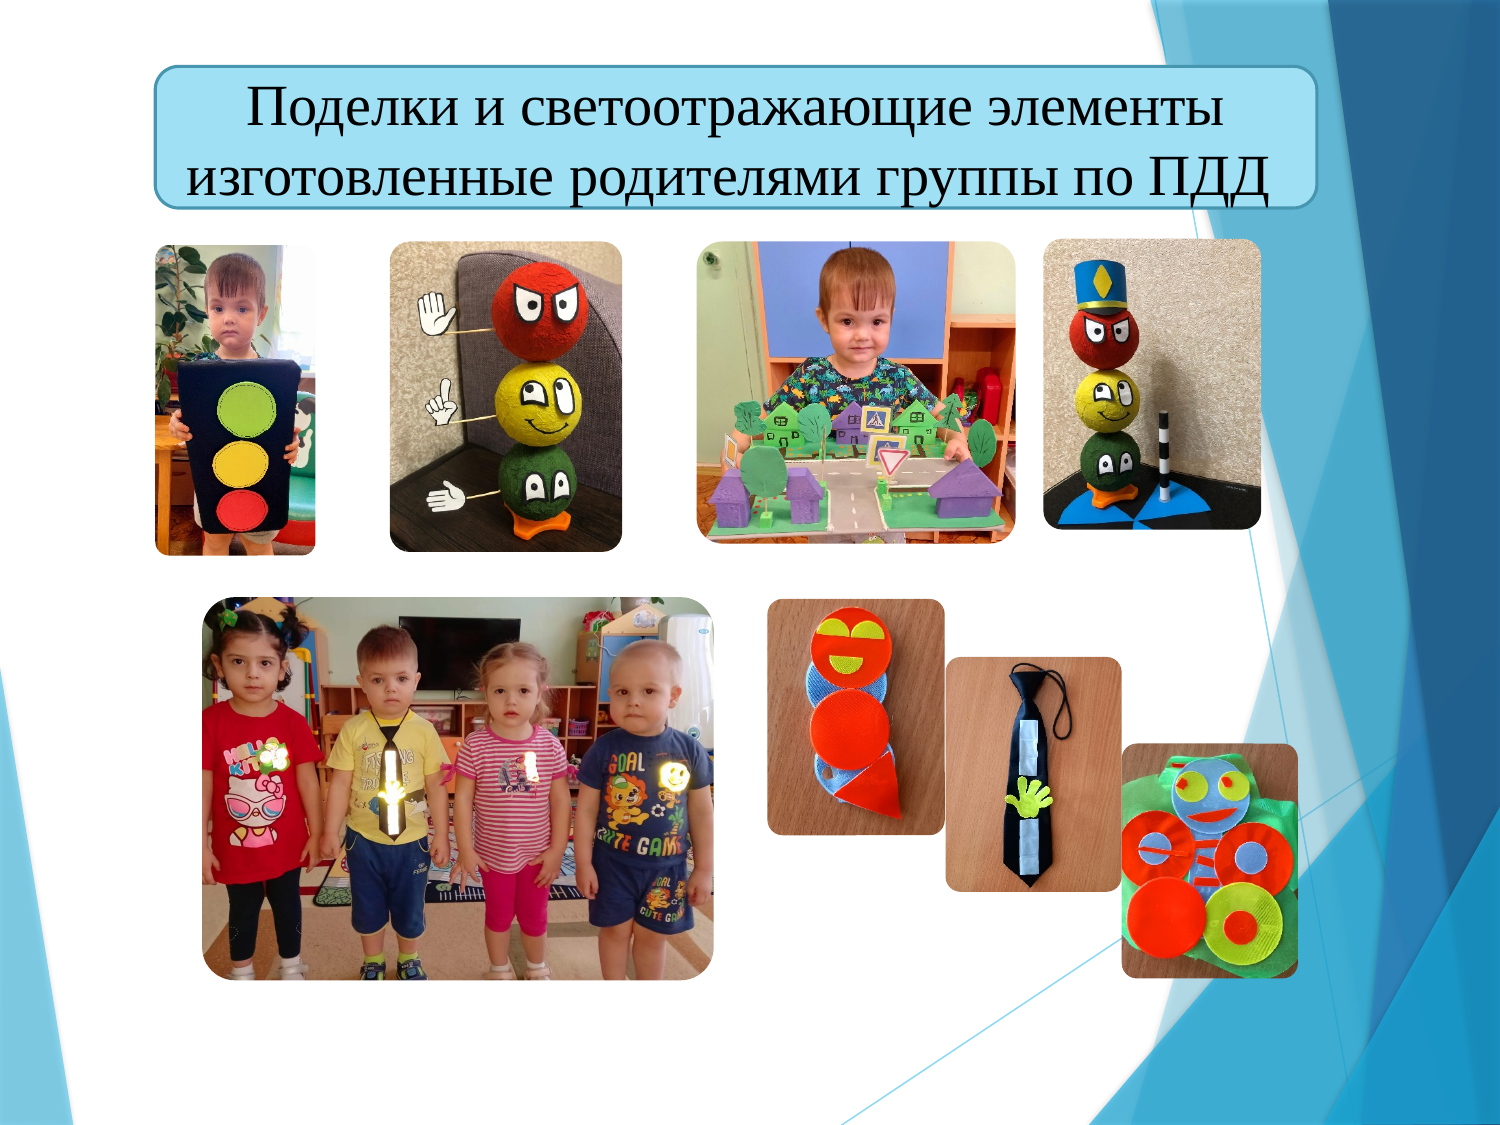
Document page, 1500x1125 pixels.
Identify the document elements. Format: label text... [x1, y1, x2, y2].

picture [201, 596, 715, 981]
picture [389, 240, 623, 553]
text_box Поделки и светоотражающие элементы изготовленные родителями группы по ПДД [153, 64, 1319, 210]
picture [766, 598, 1299, 979]
picture [1042, 238, 1262, 531]
picture [154, 244, 316, 557]
picture [696, 240, 1017, 545]
